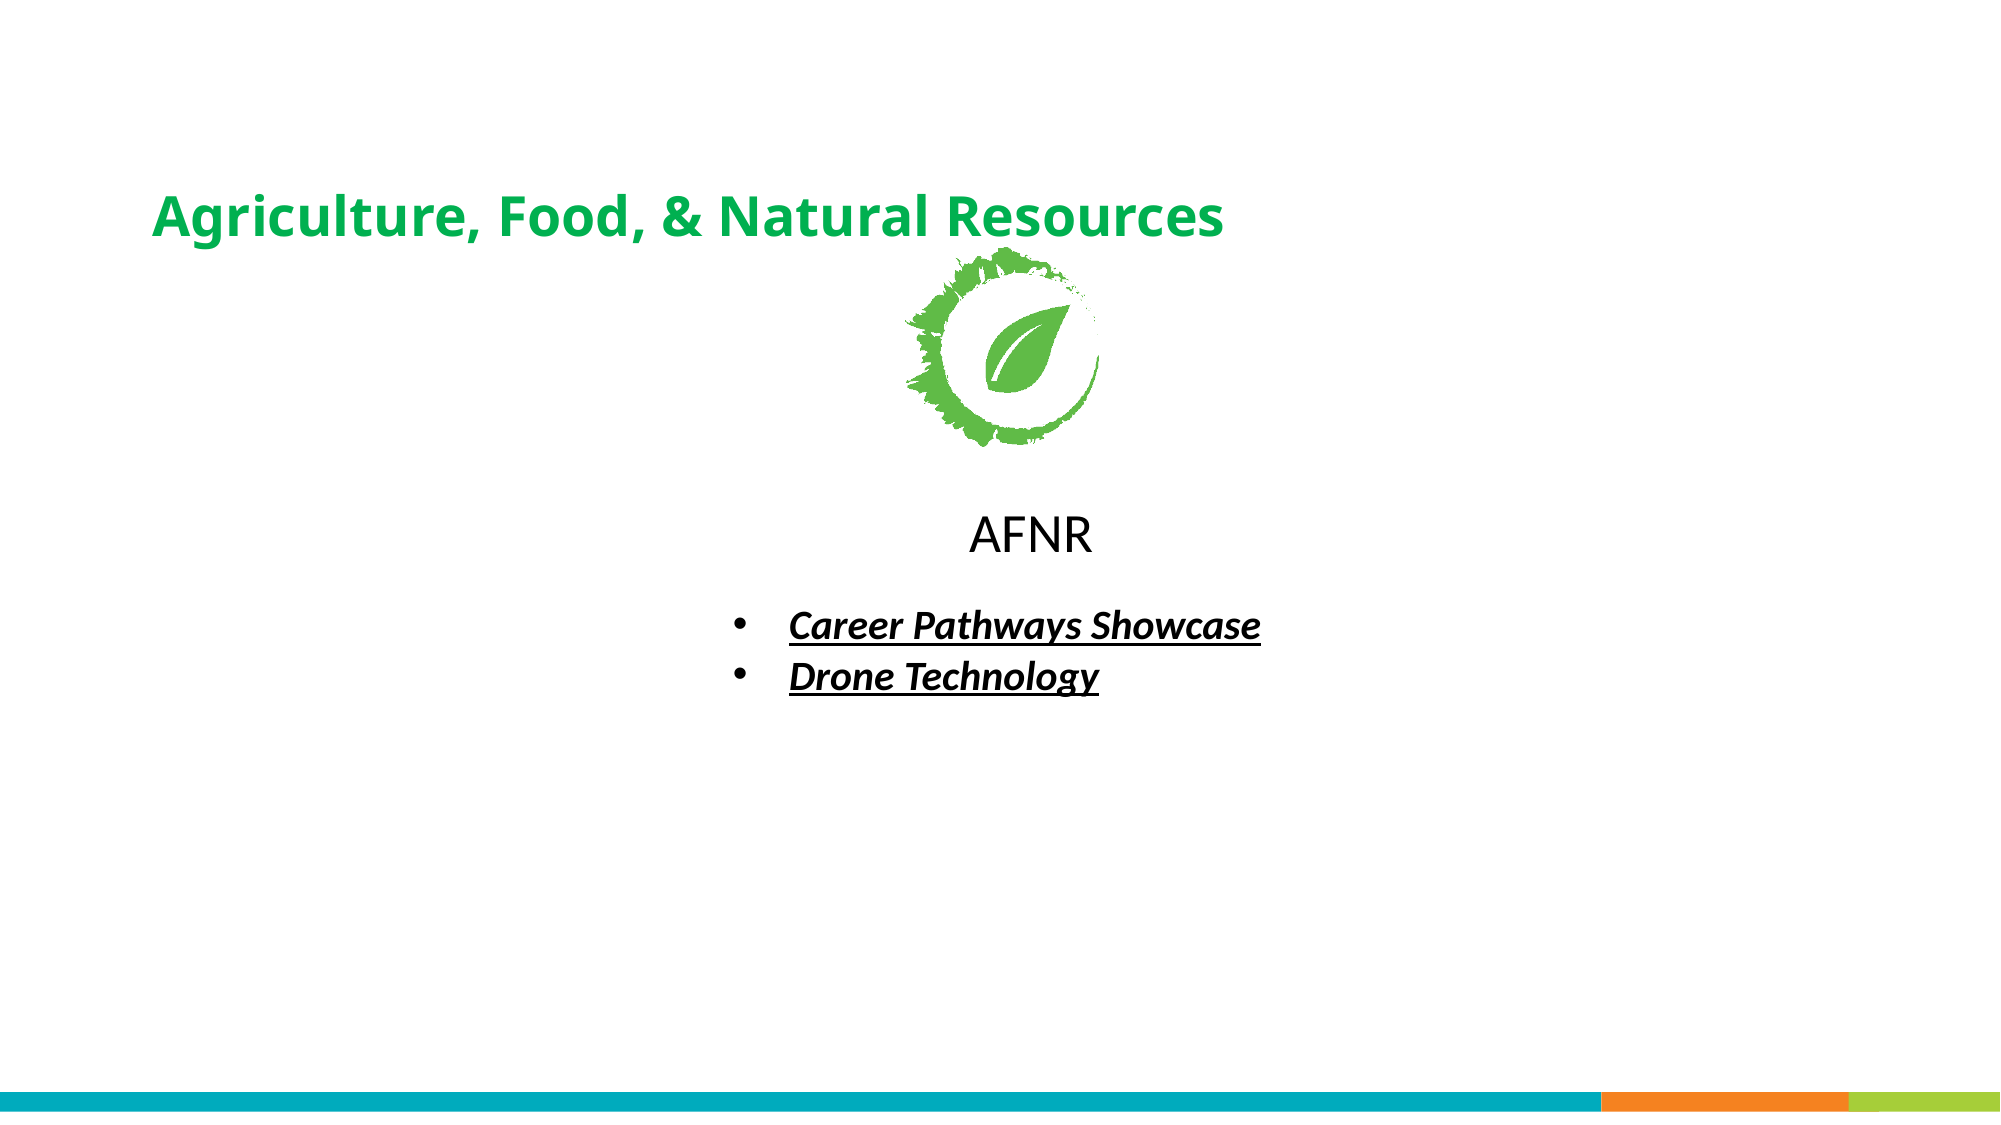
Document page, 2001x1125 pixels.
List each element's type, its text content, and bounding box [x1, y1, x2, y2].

title Agriculture, Food, & Natural Resources [137, 59, 1863, 278]
picture [905, 247, 1100, 447]
text_box AFNR Career Pathways Showcase Drone Technology [718, 489, 1346, 706]
